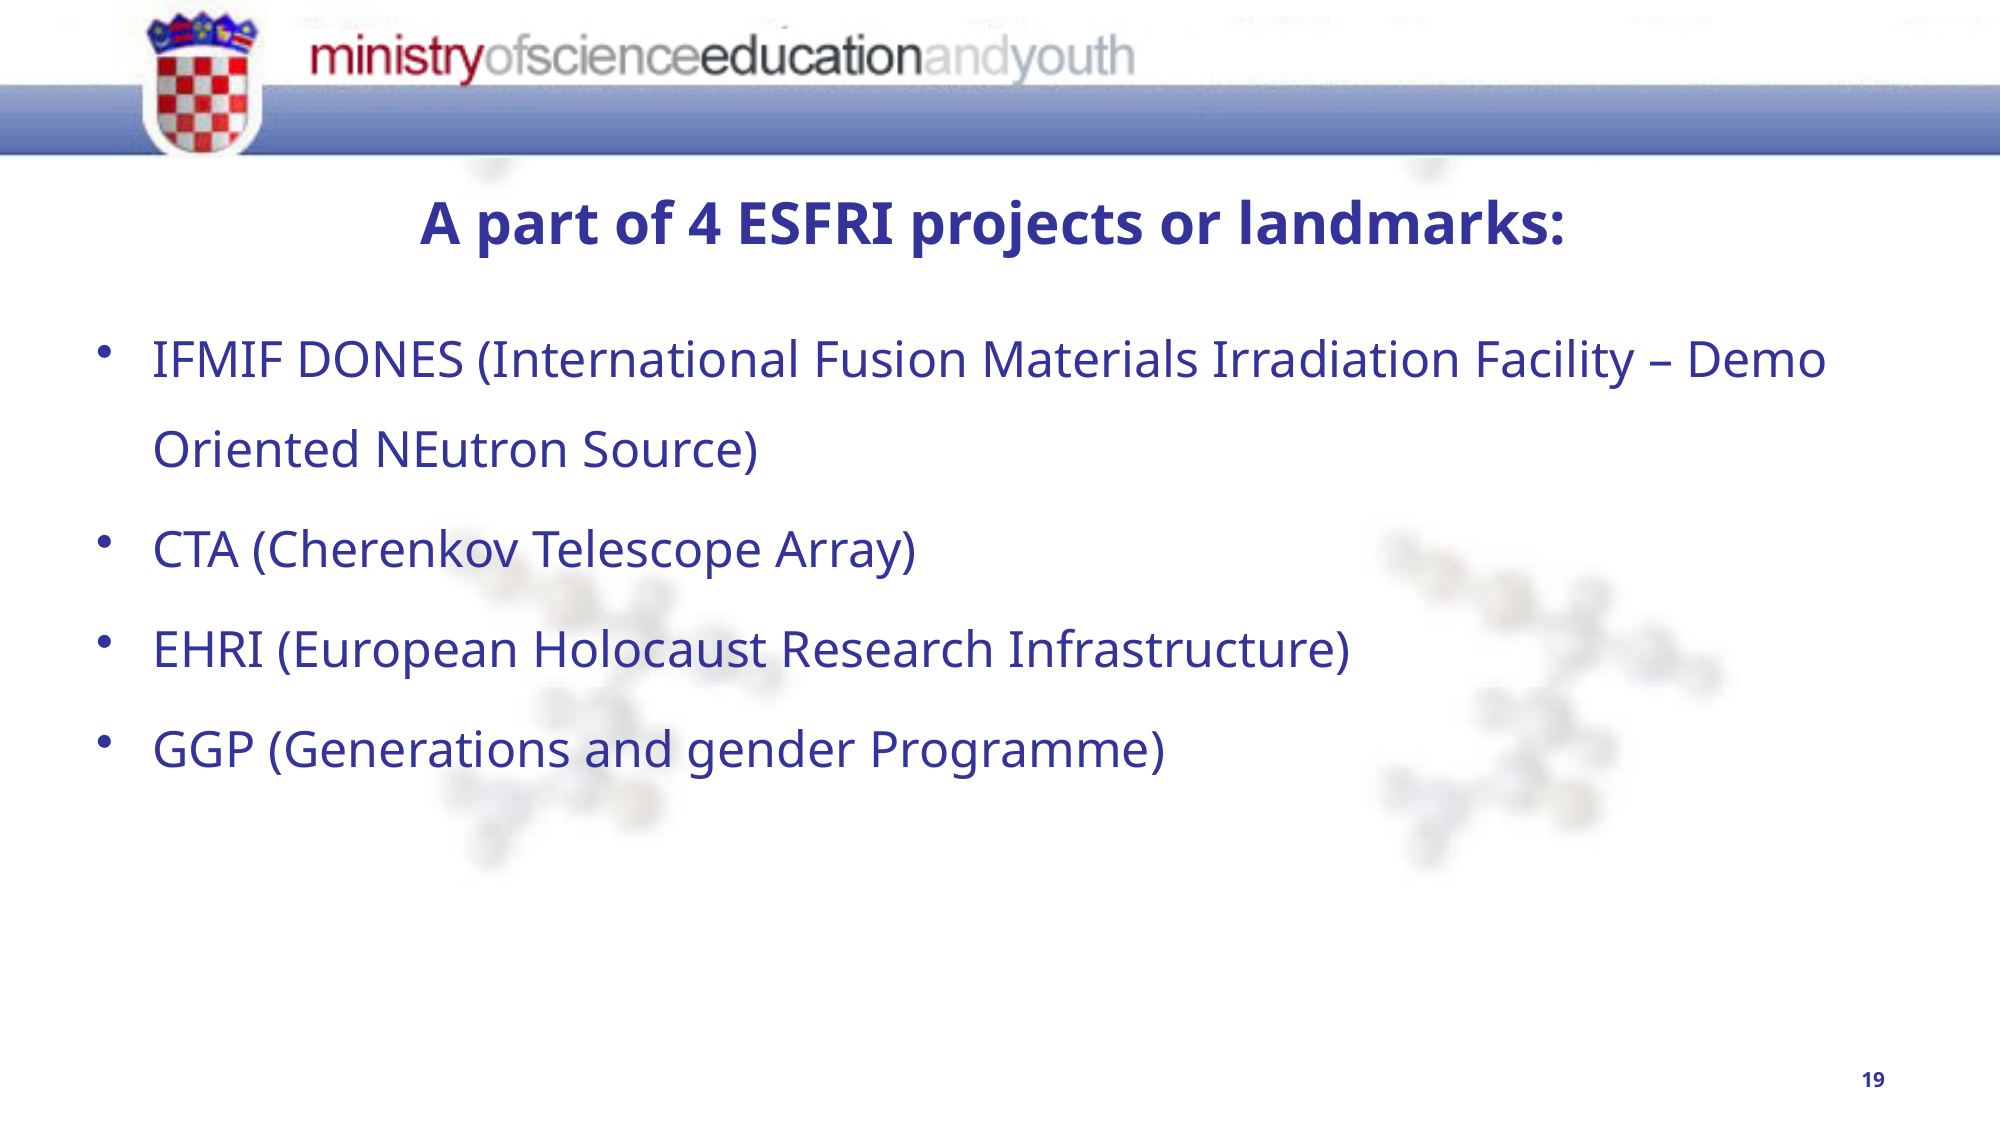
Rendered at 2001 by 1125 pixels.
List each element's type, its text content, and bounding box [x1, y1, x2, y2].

slide_number 19 [1761, 1060, 1900, 1103]
list IFMIF DONES (International Fusion Materials Irradiation Facility – Demo Oriented NEutron Source) CTA (Cherenkov Telescope Array) EHRI (European Holocaust Research Infrastructure) GGP (Generations and gender Programme) [81, 290, 1919, 1060]
picture [0, 0, 2001, 1125]
title A part of 4 ESFRI projects or landmarks: [74, 178, 1912, 291]
